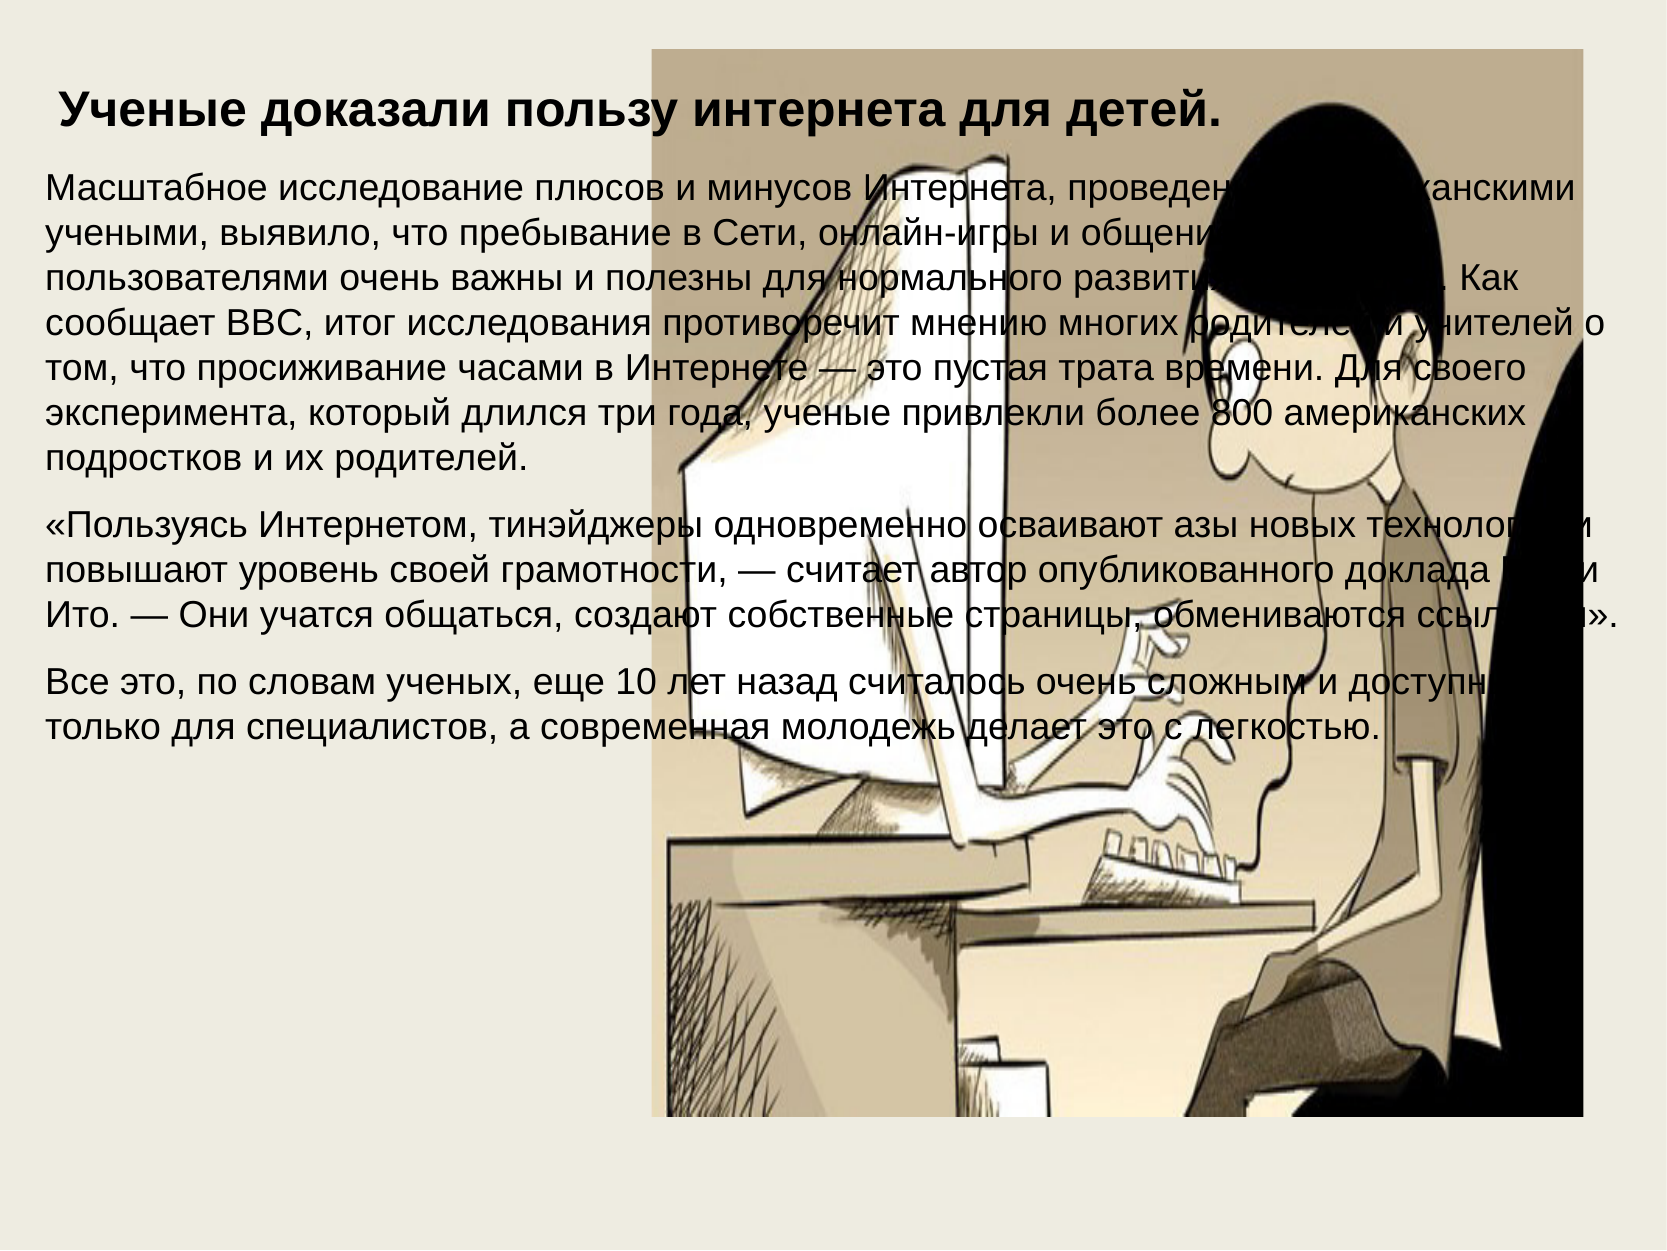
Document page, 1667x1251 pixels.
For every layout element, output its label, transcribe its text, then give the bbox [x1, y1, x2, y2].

picture [0, 0, 1667, 1250]
text_box [651, 143, 1584, 156]
title Ученые доказали пользу интернета для детей. [52, 12, 1641, 143]
text_box [651, 937, 1584, 1117]
list Масштабное исследование плюсов и минусов Интернета, проведенное американскими учеными, выявило, что пребывание в Сети, онлайн-игры и общение с другими пользователями очень важны и полезны для нормального развития подростков. Как сообщает BBC, итог исследования противоречит мнению многих родителей и учителей о том, что просиживание часами в Интернете — это пустая трата времени. Для своего эксперимента, который длился три года, ученые привлекли более 800 американских подростков и их родителей. «Пользуясь Интернетом, тинэйджеры одновременно осваивают азы новых технологий и повышают уровень своей грамотности, — считает автор опубликованного доклада Мими Ито. — Они учатся общаться, создают собственные страницы, обмениваются ссылками». Все это, по словам ученых, еще 10 лет назад считалось очень сложным и доступным только для специалистов, а современная молодежь делает это с легкостью. [39, 156, 1628, 937]
